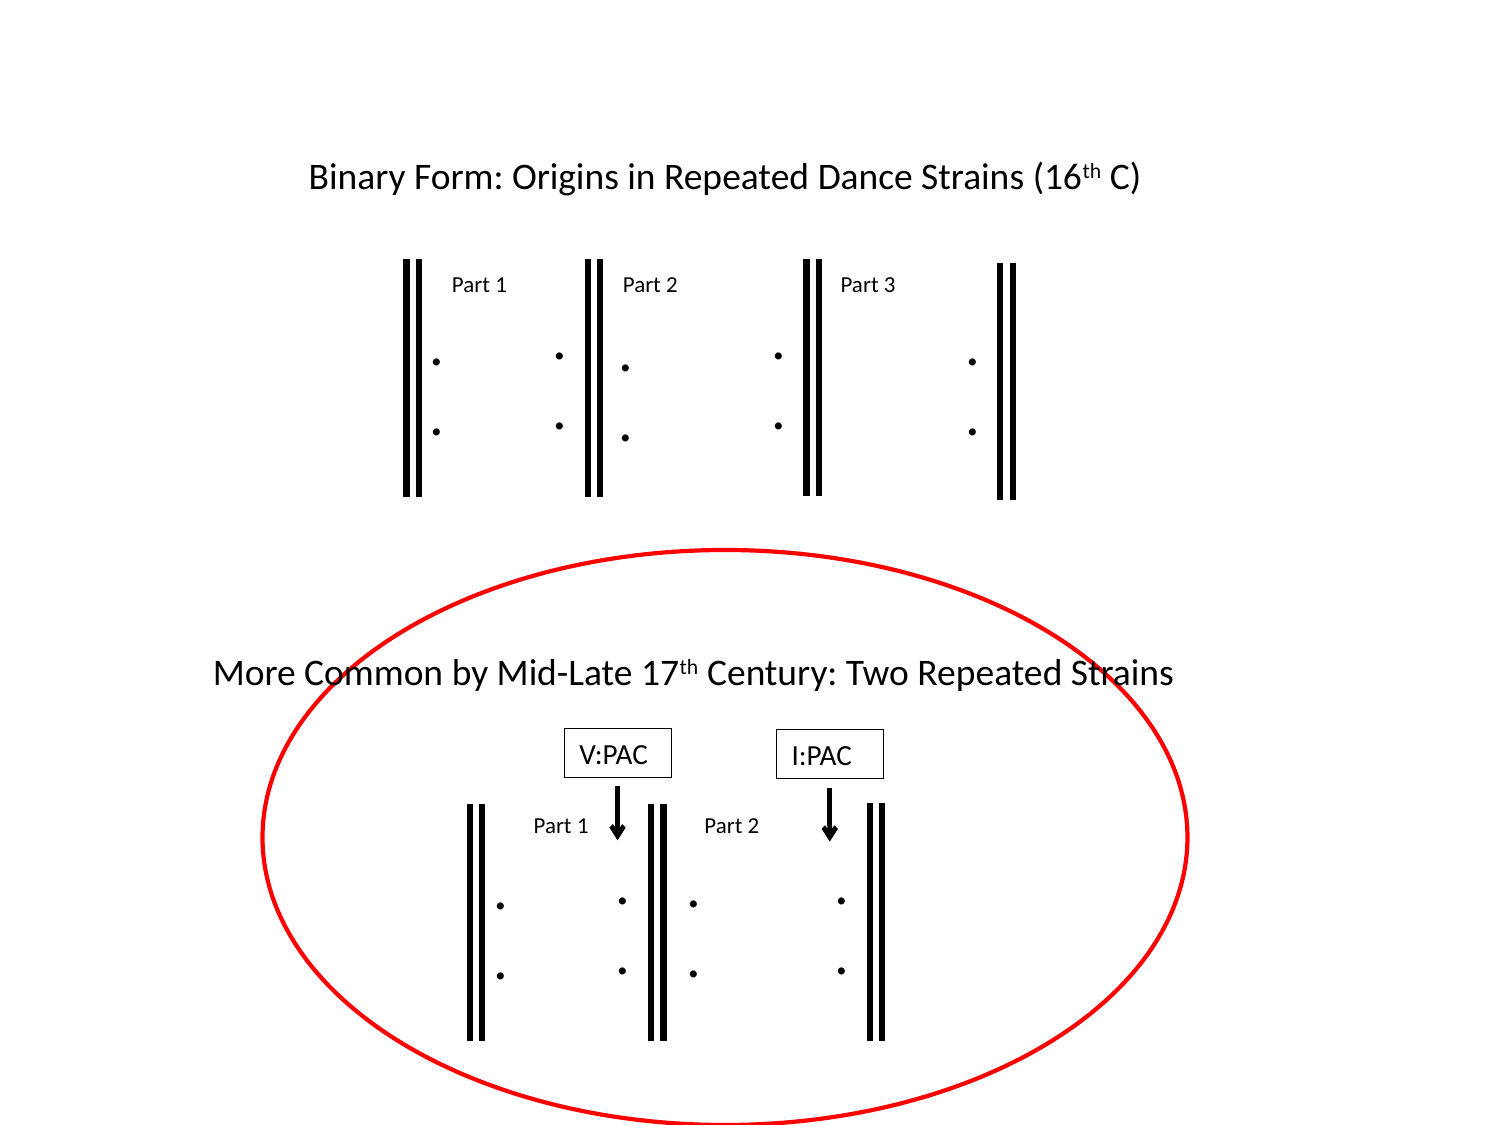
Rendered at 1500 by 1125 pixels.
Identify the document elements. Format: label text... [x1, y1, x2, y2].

text_box . . [537, 304, 583, 449]
text_box Part 1 Part 2 Part 3 [807, 261, 818, 304]
text_box Binary Form: Origins in Repeated Dance Strains (16th C) [294, 144, 1169, 205]
text_box Part 1 Part 2 Part 3 [437, 261, 587, 304]
text_box More Common by Mid-Late 17th Century: Two Repeated Strains [198, 640, 1265, 701]
text_box . . [604, 305, 648, 461]
text_box . . [950, 299, 994, 455]
text_box . . [810, 304, 814, 449]
text_box Part 1 Part 2 Part 3 [601, 261, 806, 304]
text_box Part 1 Part 2 Part 3 [589, 261, 599, 304]
text_box . . [756, 304, 802, 449]
text_box [260, 701, 1190, 1125]
text_box [385, 547, 1065, 640]
text_box . . [423, 299, 478, 455]
text_box Part 1 Part 2 Part 3 [820, 261, 988, 304]
